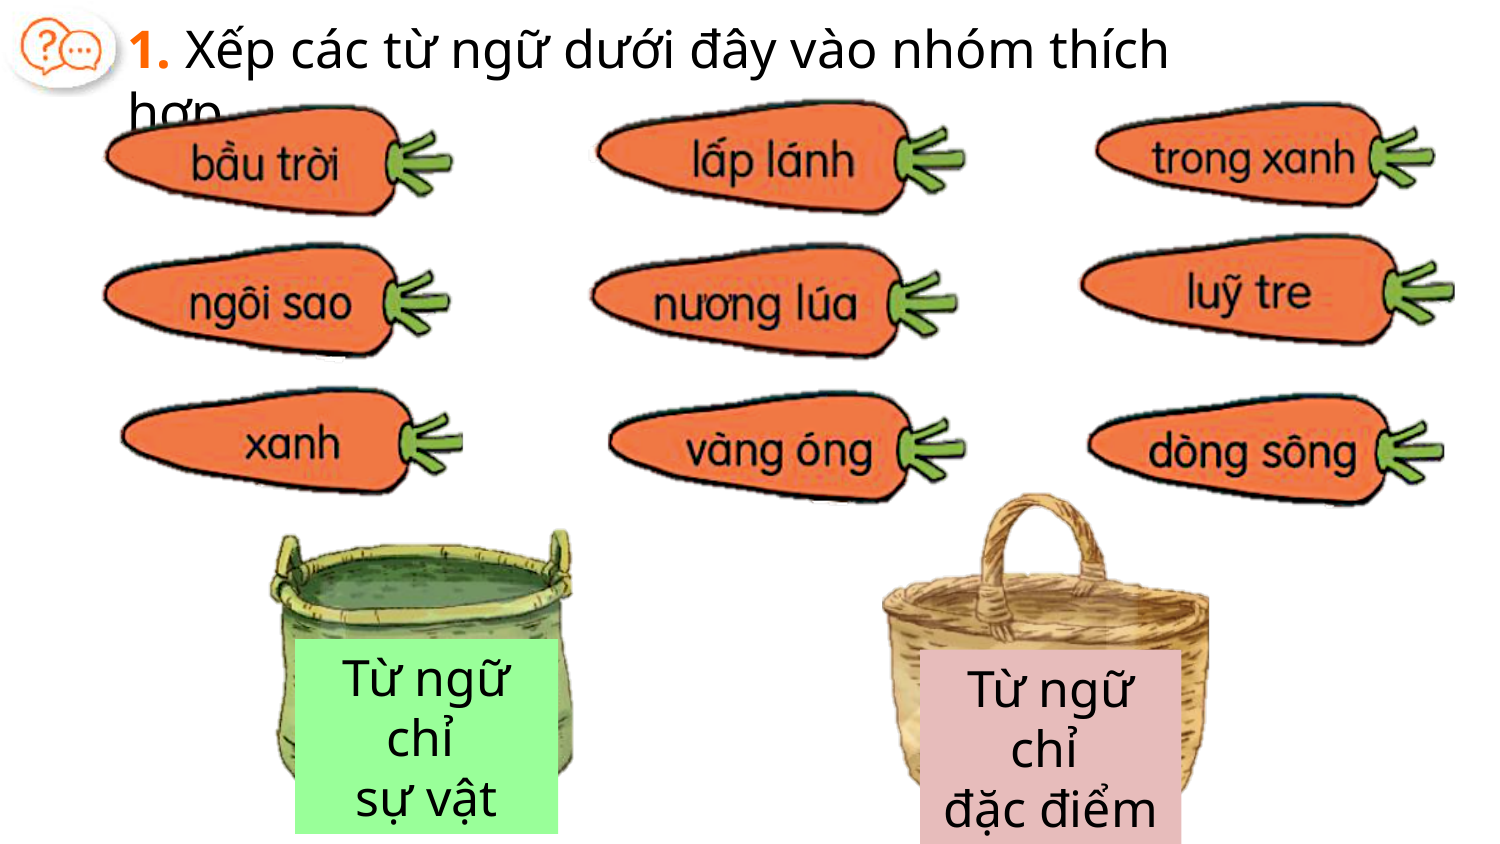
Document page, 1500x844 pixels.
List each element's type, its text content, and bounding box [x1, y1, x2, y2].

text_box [224, 501, 614, 815]
picture [550, 87, 987, 516]
text_box 1. Xếp các từ ngữ dưới đây vào nhóm thích hợp [133, 9, 1275, 149]
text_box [856, 491, 1237, 820]
picture [0, 0, 488, 516]
picture [1066, 367, 1464, 518]
picture [1050, 87, 1468, 359]
